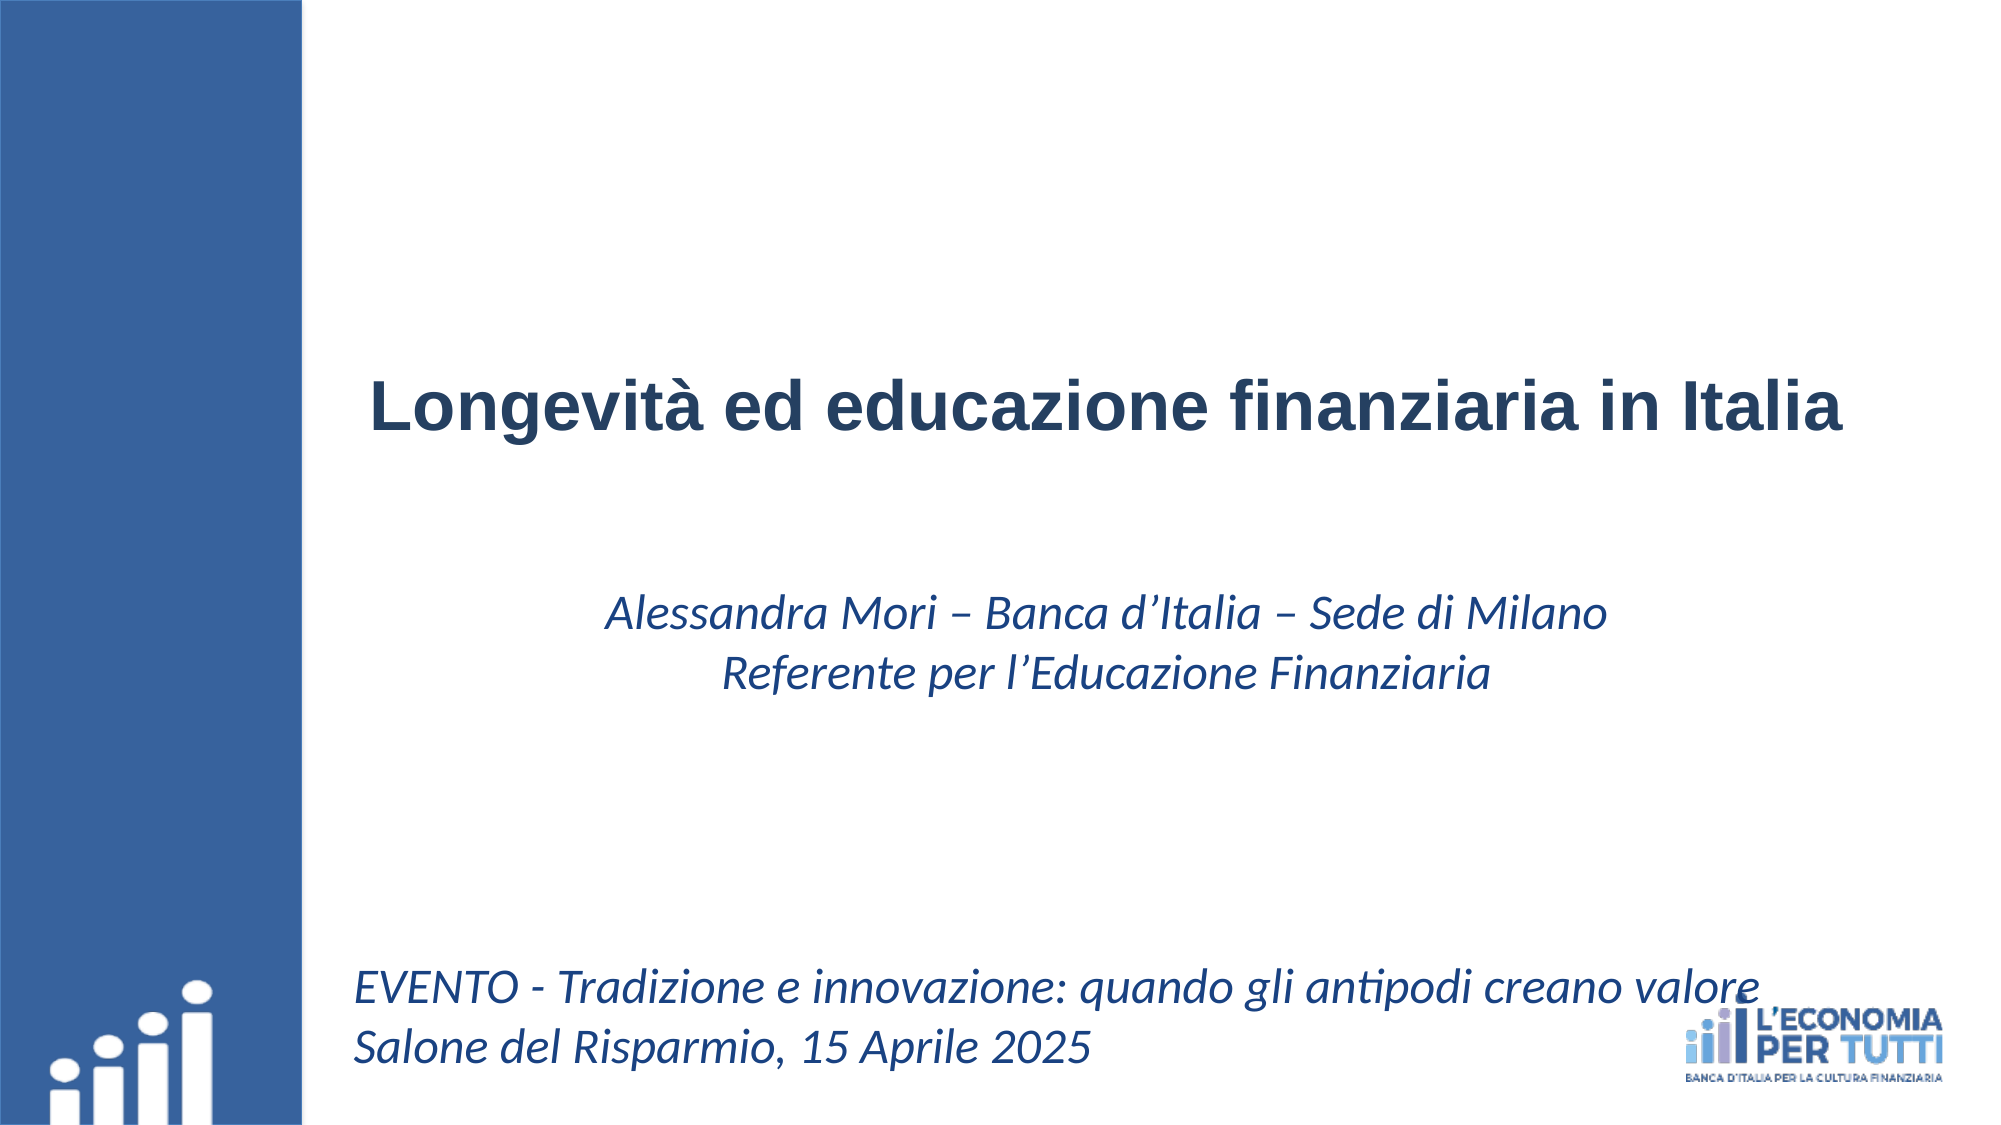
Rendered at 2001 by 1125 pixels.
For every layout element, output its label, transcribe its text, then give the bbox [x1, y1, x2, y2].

picture [1686, 993, 1943, 1082]
picture [45, 979, 216, 1125]
text_box Longevità ed educazione finanziaria in Italia Alessandra Mori – Banca d’Italia – Sede di Milano Referente per l’Educazione Finanziaria [338, 262, 1876, 907]
text_box EVENTO - Tradizione e innovazione: quando gli antipodi creano valore Salone del Risparmio, 15 Aprile 2025 [338, 945, 1779, 1081]
